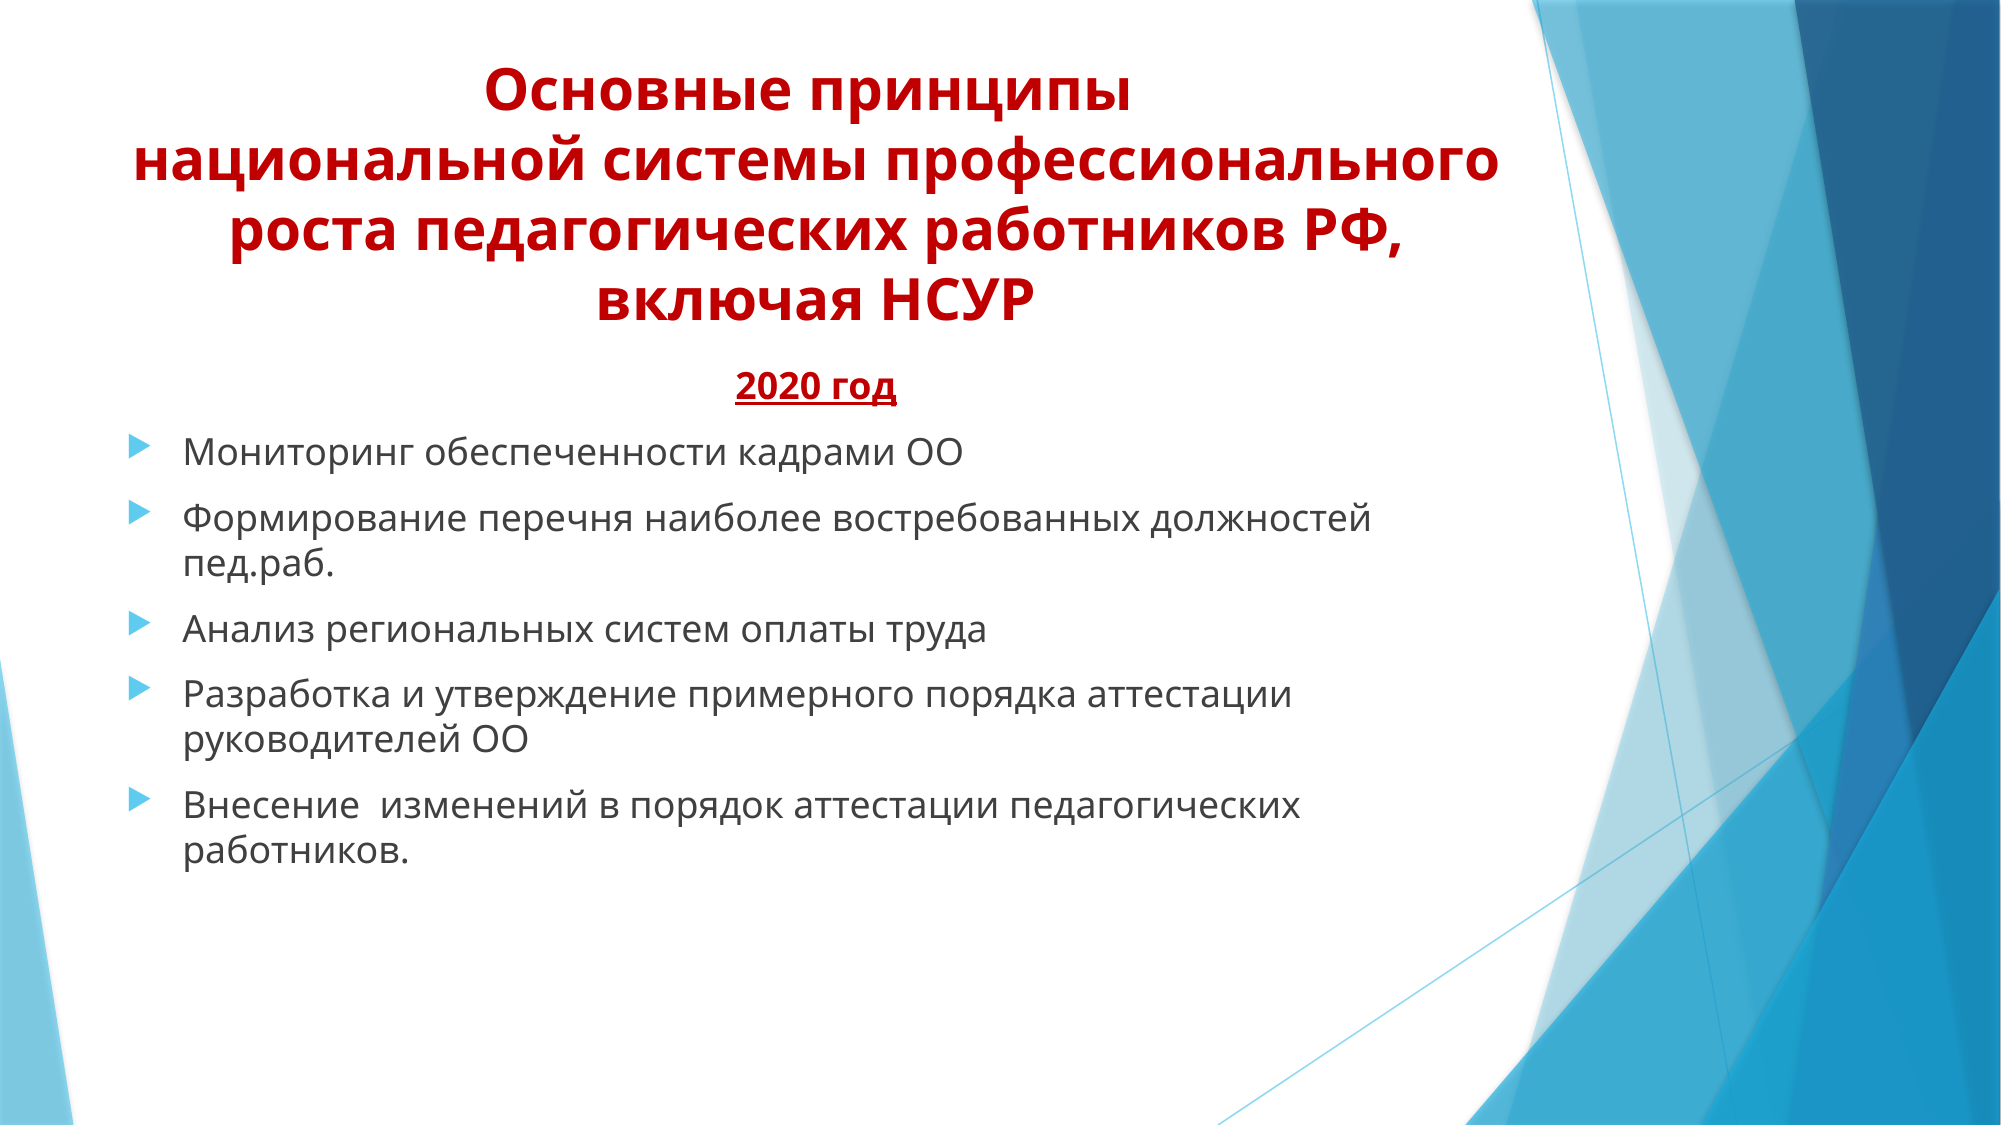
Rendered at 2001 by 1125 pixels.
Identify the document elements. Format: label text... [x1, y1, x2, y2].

title Основные принципы национальной системы профессионального роста педагогических работников РФ, включая НСУР [111, 44, 1522, 317]
list 2020 год Мониторинг обеспеченности кадрами ОО Формирование перечня наиболее востребованных должностей пед.раб. Анализ региональных систем оплаты труда Разработка и утверждение примерного порядка аттестации руководителей ОО Внесение изменений в порядок аттестации педагогических работников. [111, 354, 1522, 992]
